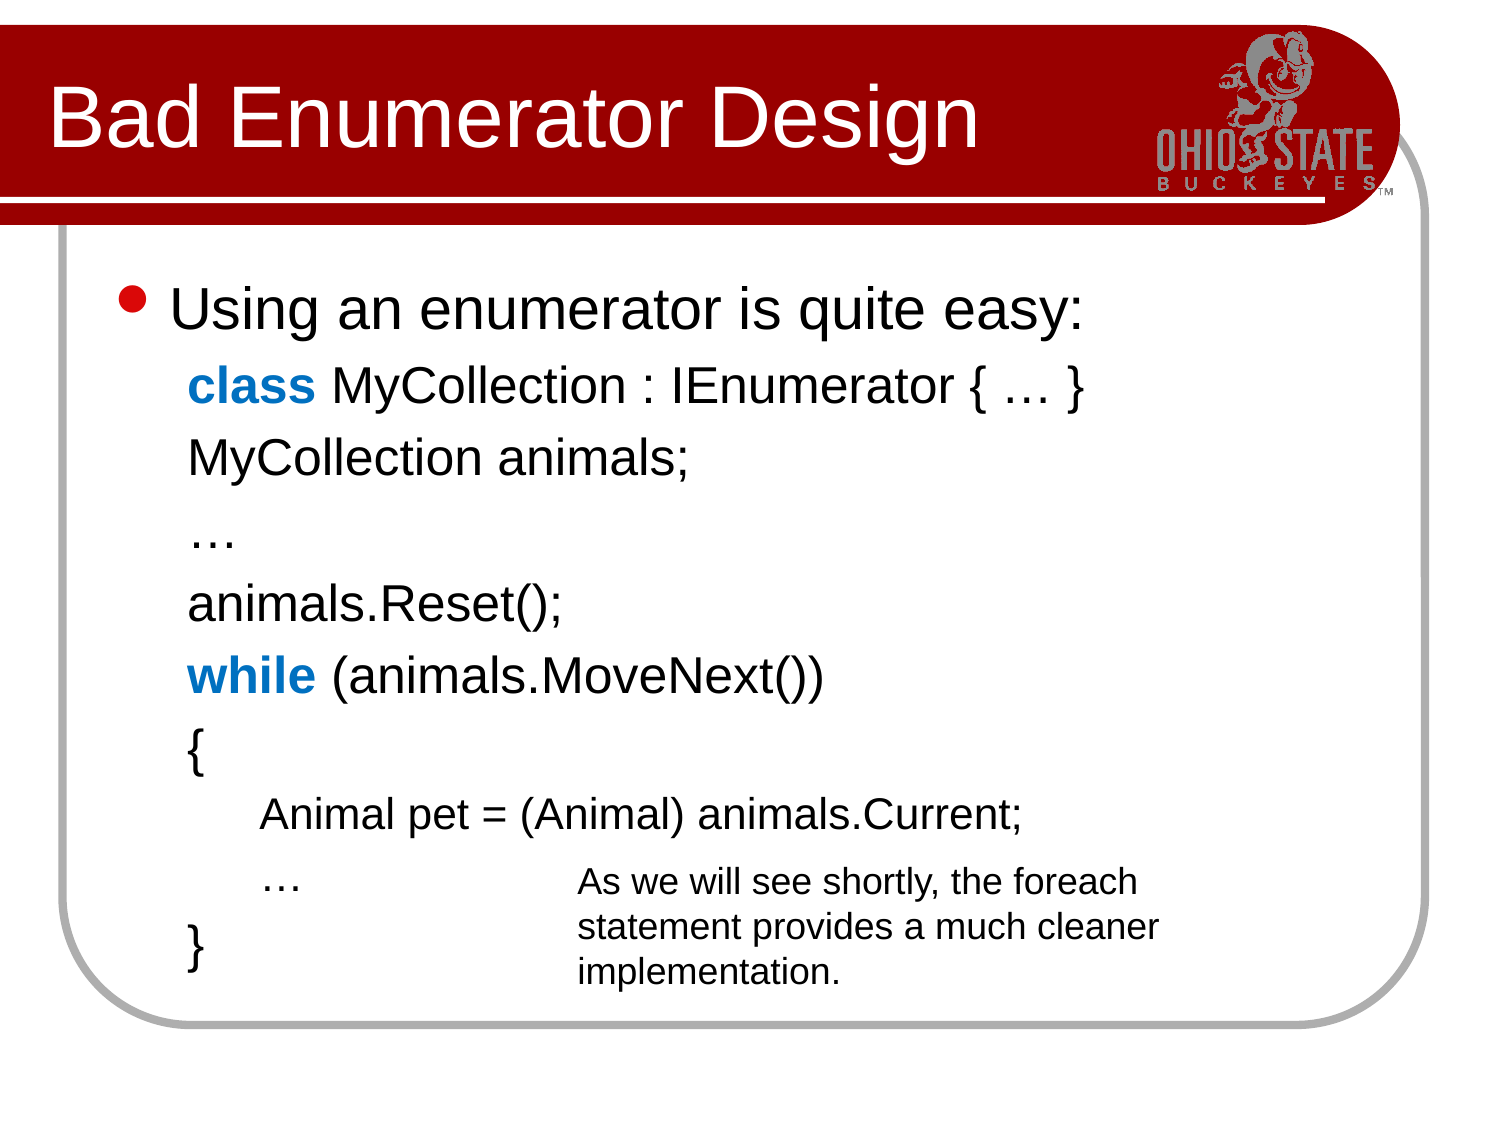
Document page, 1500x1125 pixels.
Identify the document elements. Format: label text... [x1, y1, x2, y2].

title Bad Enumerator Design [31, 37, 1201, 188]
list Using an enumerator is quite easy: class MyCollection : IEnumerator { … } MyCollection animals; … animals.Reset(); while (animals.MoveNext()) { Animal pet = (Animal) animals.Current; … } [99, 262, 1401, 988]
text_box As we will see shortly, the foreach statement provides a much cleaner implementation. [562, 849, 1225, 1000]
